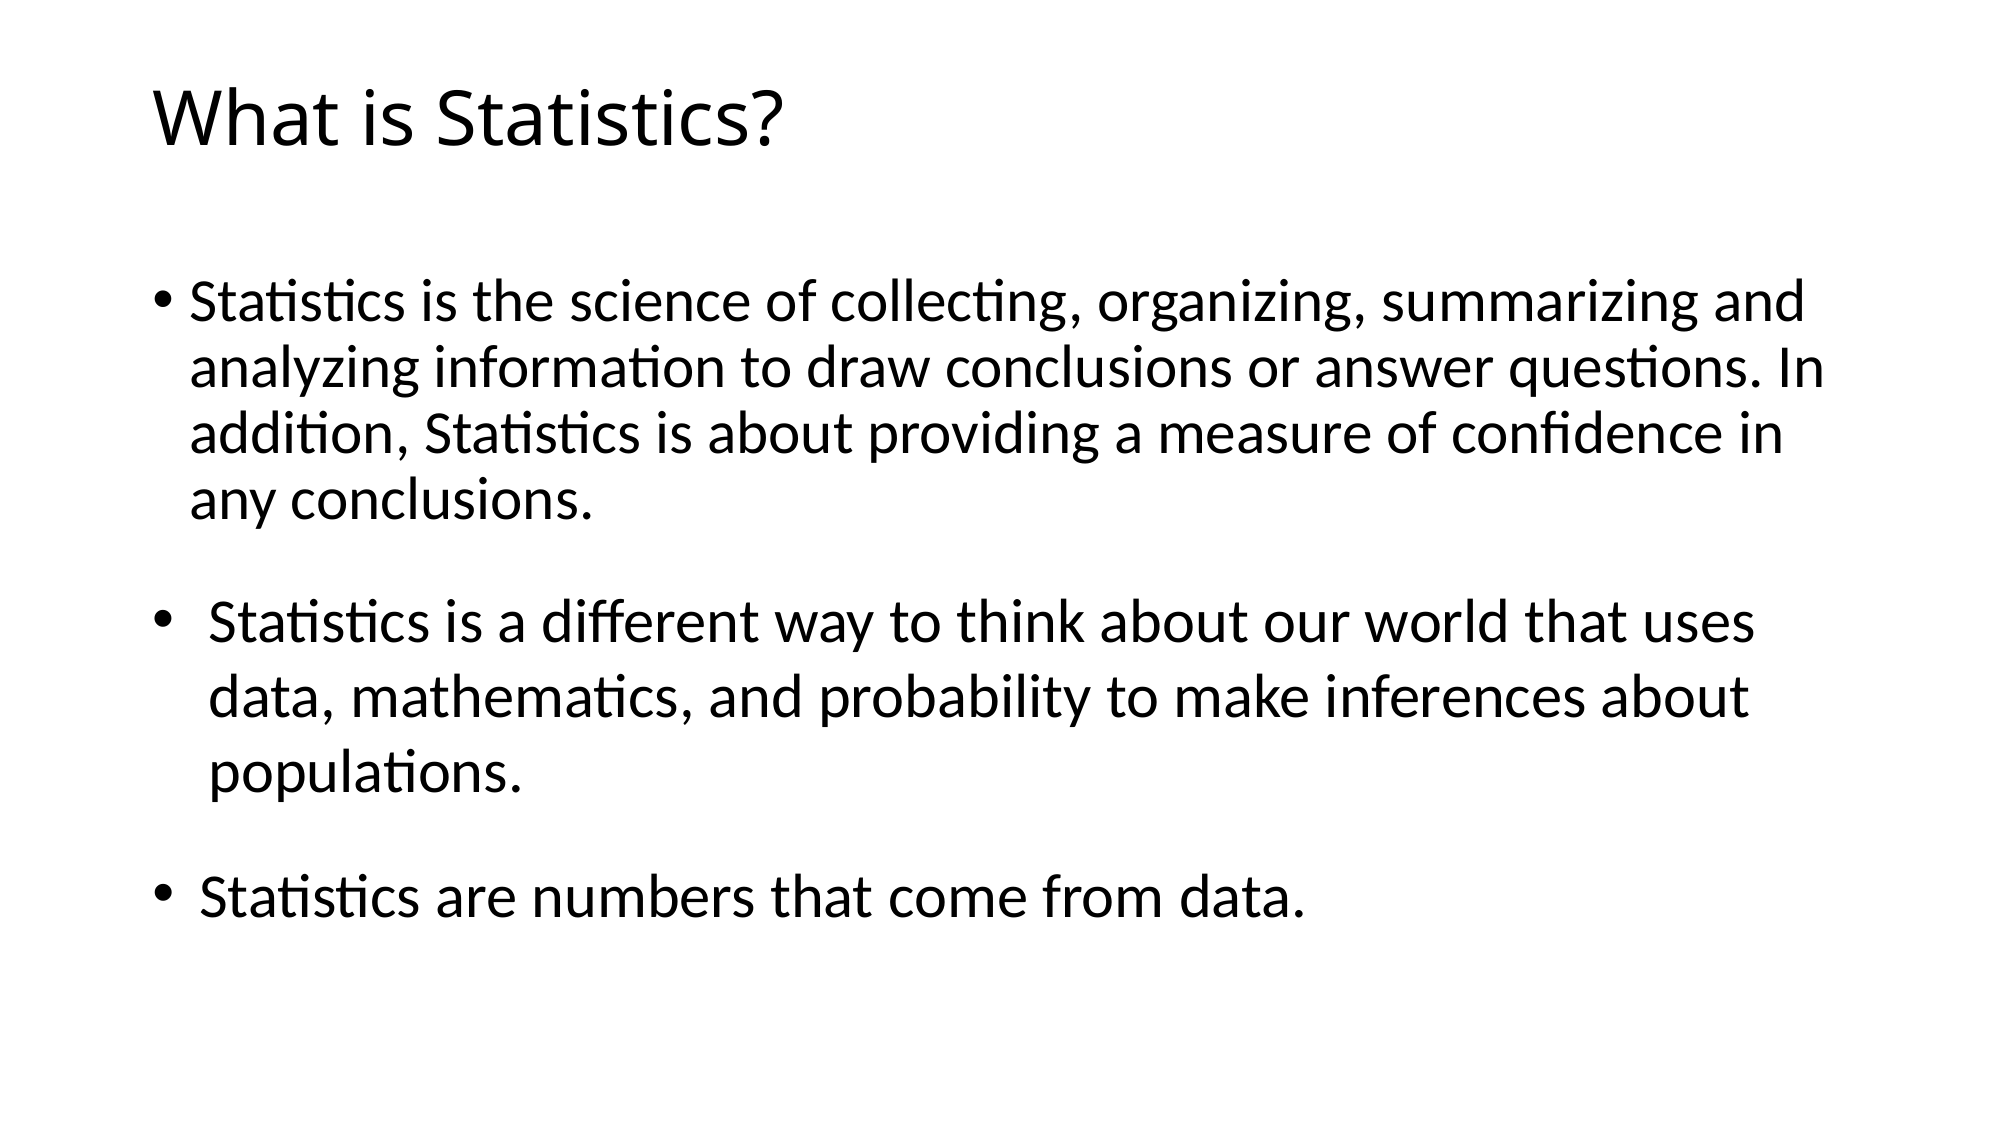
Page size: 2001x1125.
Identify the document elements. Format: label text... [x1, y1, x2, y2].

list Statistics is the science of collecting, organizing, summarizing and analyzing information to draw conclusions or answer questions. In addition, Statistics is about providing a measure of confidence in any conclusions. [137, 261, 1899, 542]
text_box Statistics are numbers that come from data. [137, 847, 1534, 937]
text_box Statistics is a different way to think about our world that uses data, mathematics, and probability to make inferences about populations. [137, 573, 1863, 813]
title What is Statistics? [137, 72, 1863, 261]
